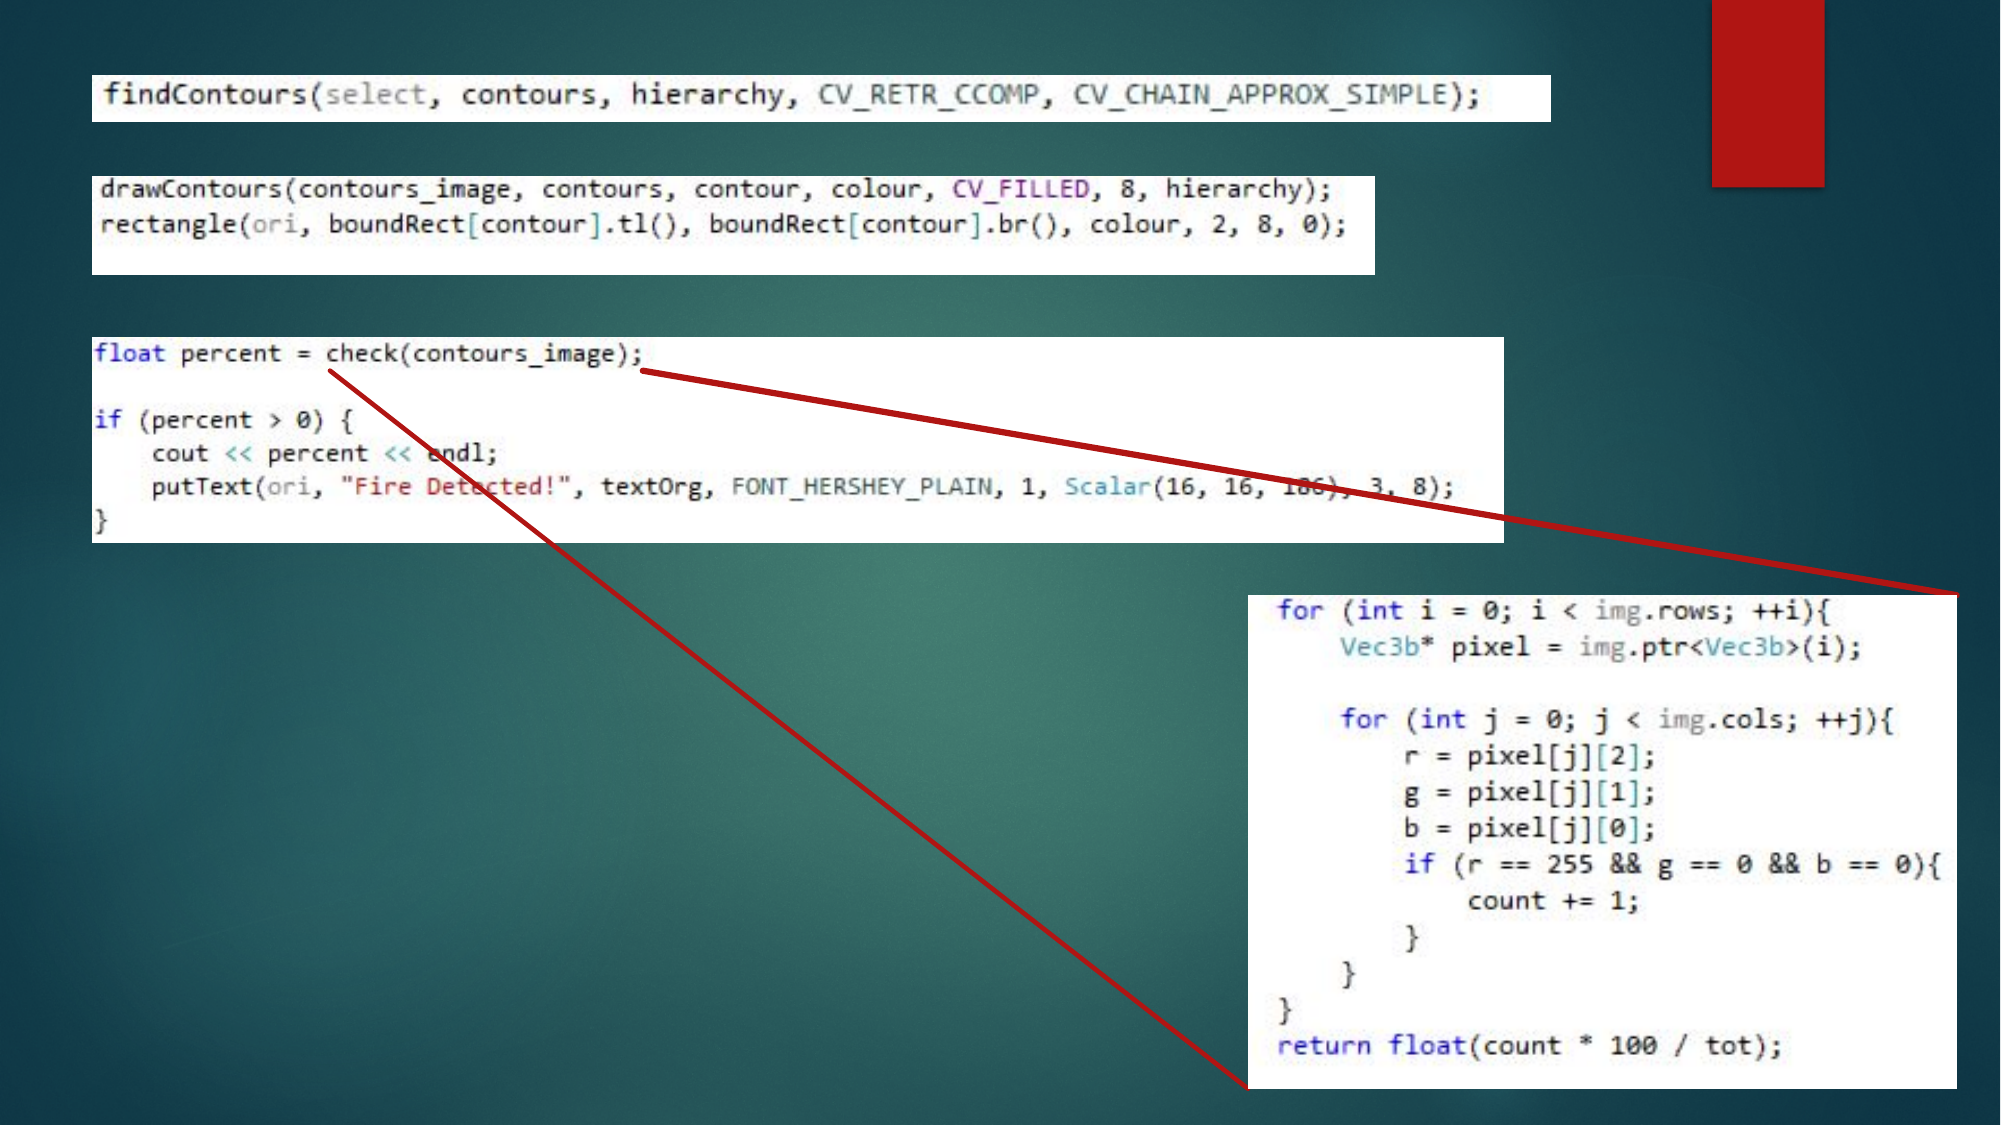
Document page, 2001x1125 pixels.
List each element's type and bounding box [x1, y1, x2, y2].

picture [0, 337, 1504, 1125]
text_box [329, 370, 1249, 1089]
picture [1247, 594, 1957, 1125]
picture [91, 0, 1576, 275]
text_box [1251, 370, 1957, 594]
